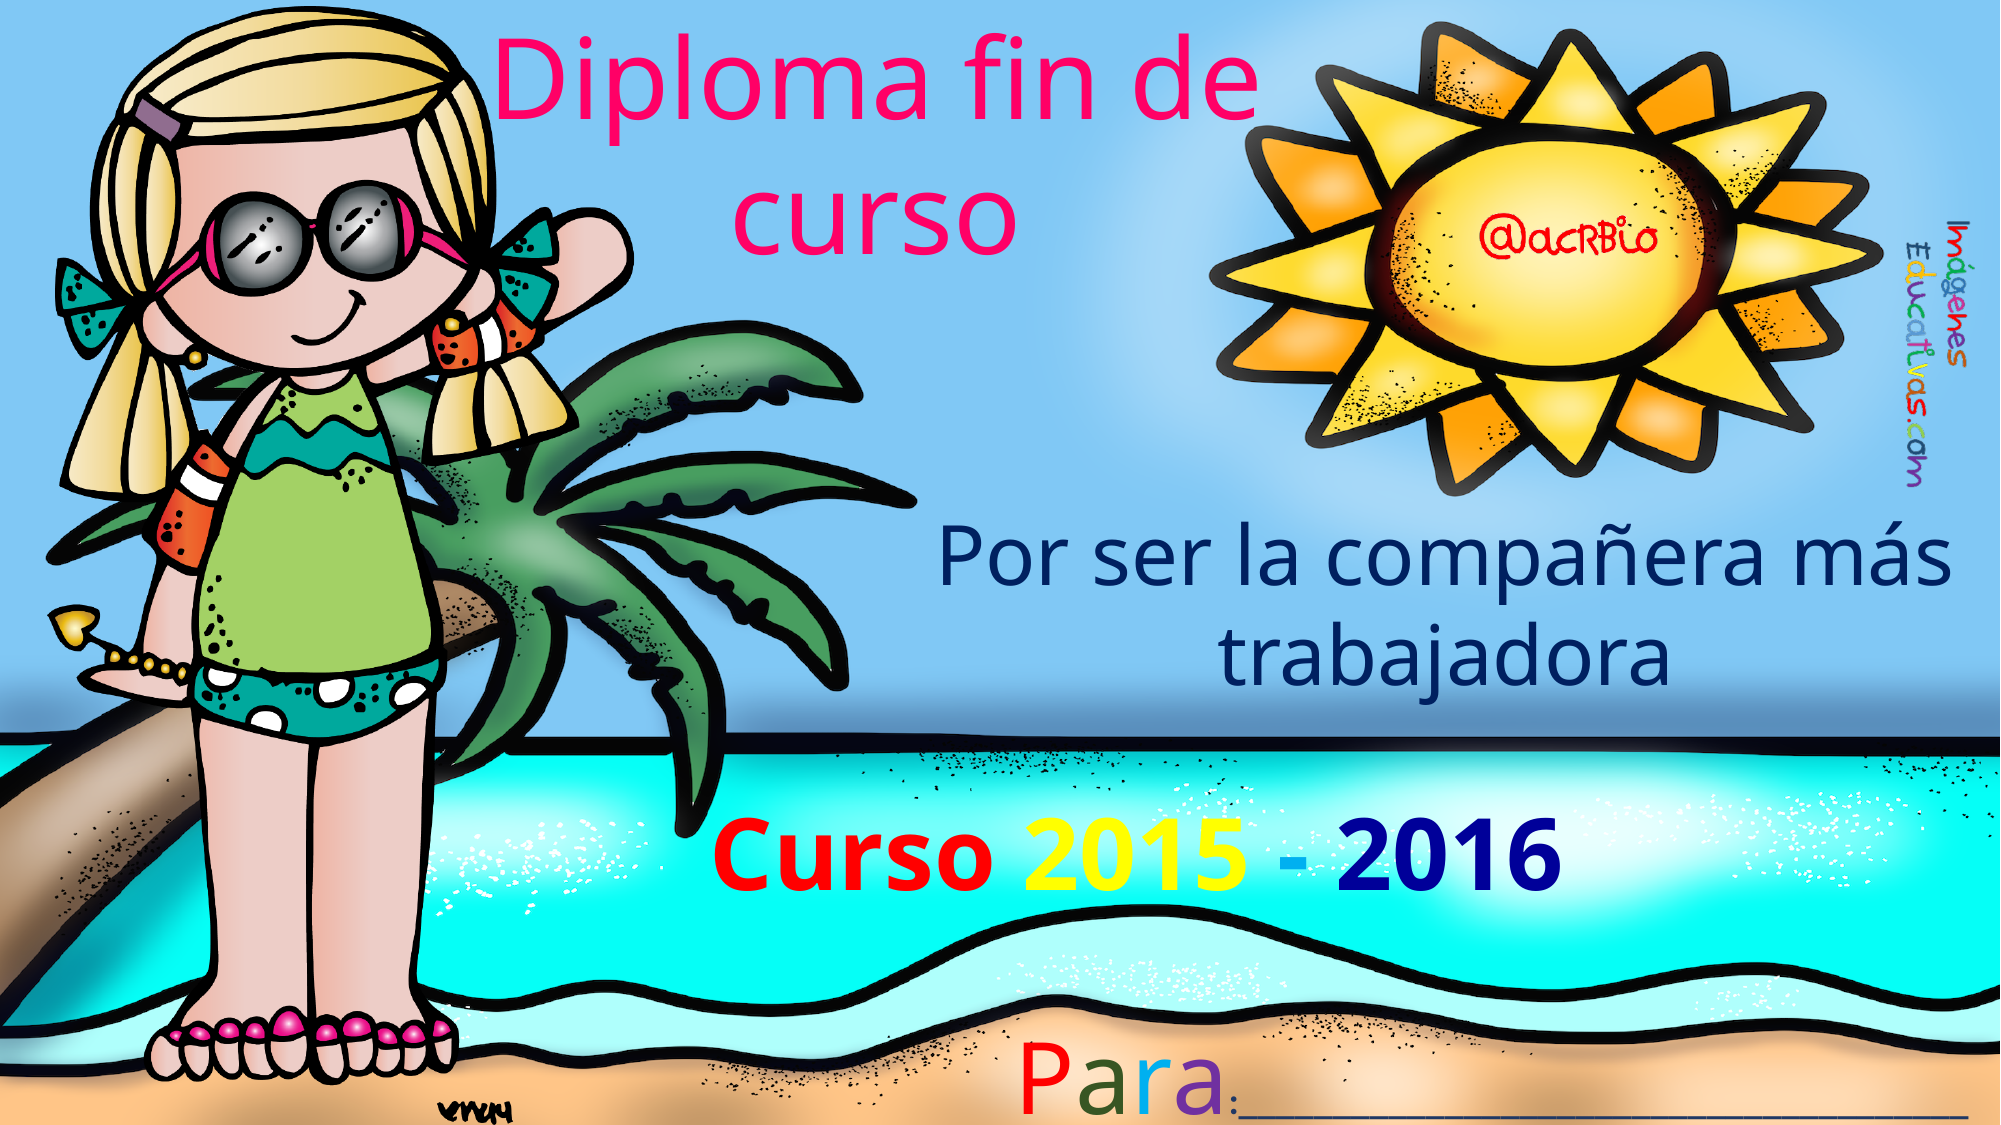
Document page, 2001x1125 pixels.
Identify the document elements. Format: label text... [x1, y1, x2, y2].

text_box Curso 2015 - 2016 [694, 782, 1988, 918]
text_box Para:_______________________________________ [999, 1007, 2000, 1125]
text_box Diploma fin de curso [639, 0, 1397, 285]
picture [0, 0, 2000, 1125]
text_box Por ser la compañera más trabajadora [891, 494, 2000, 710]
